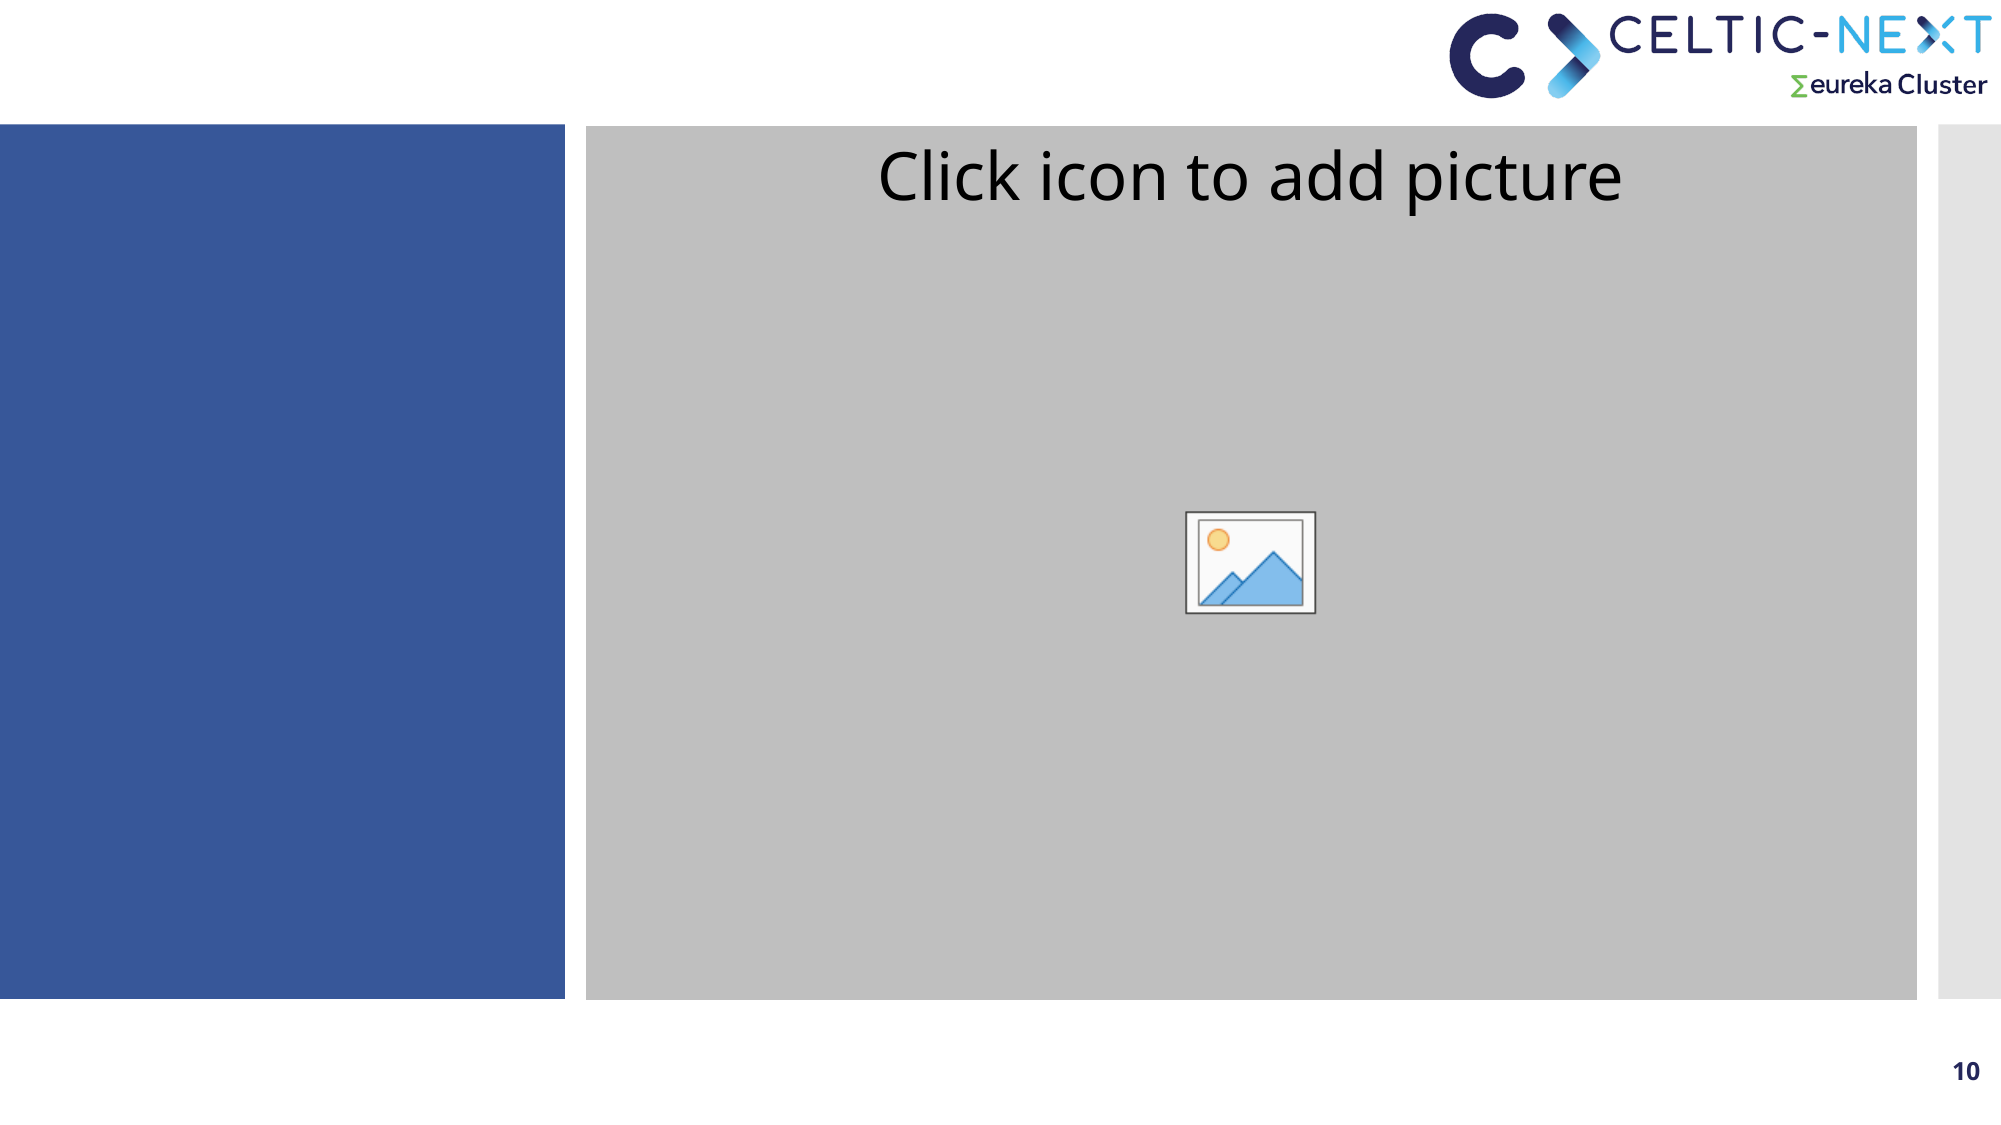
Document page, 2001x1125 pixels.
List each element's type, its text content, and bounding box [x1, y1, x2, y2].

picture [585, 125, 1918, 1001]
slide_number 10 [1744, 1042, 1996, 1103]
picture [1441, 0, 2000, 112]
